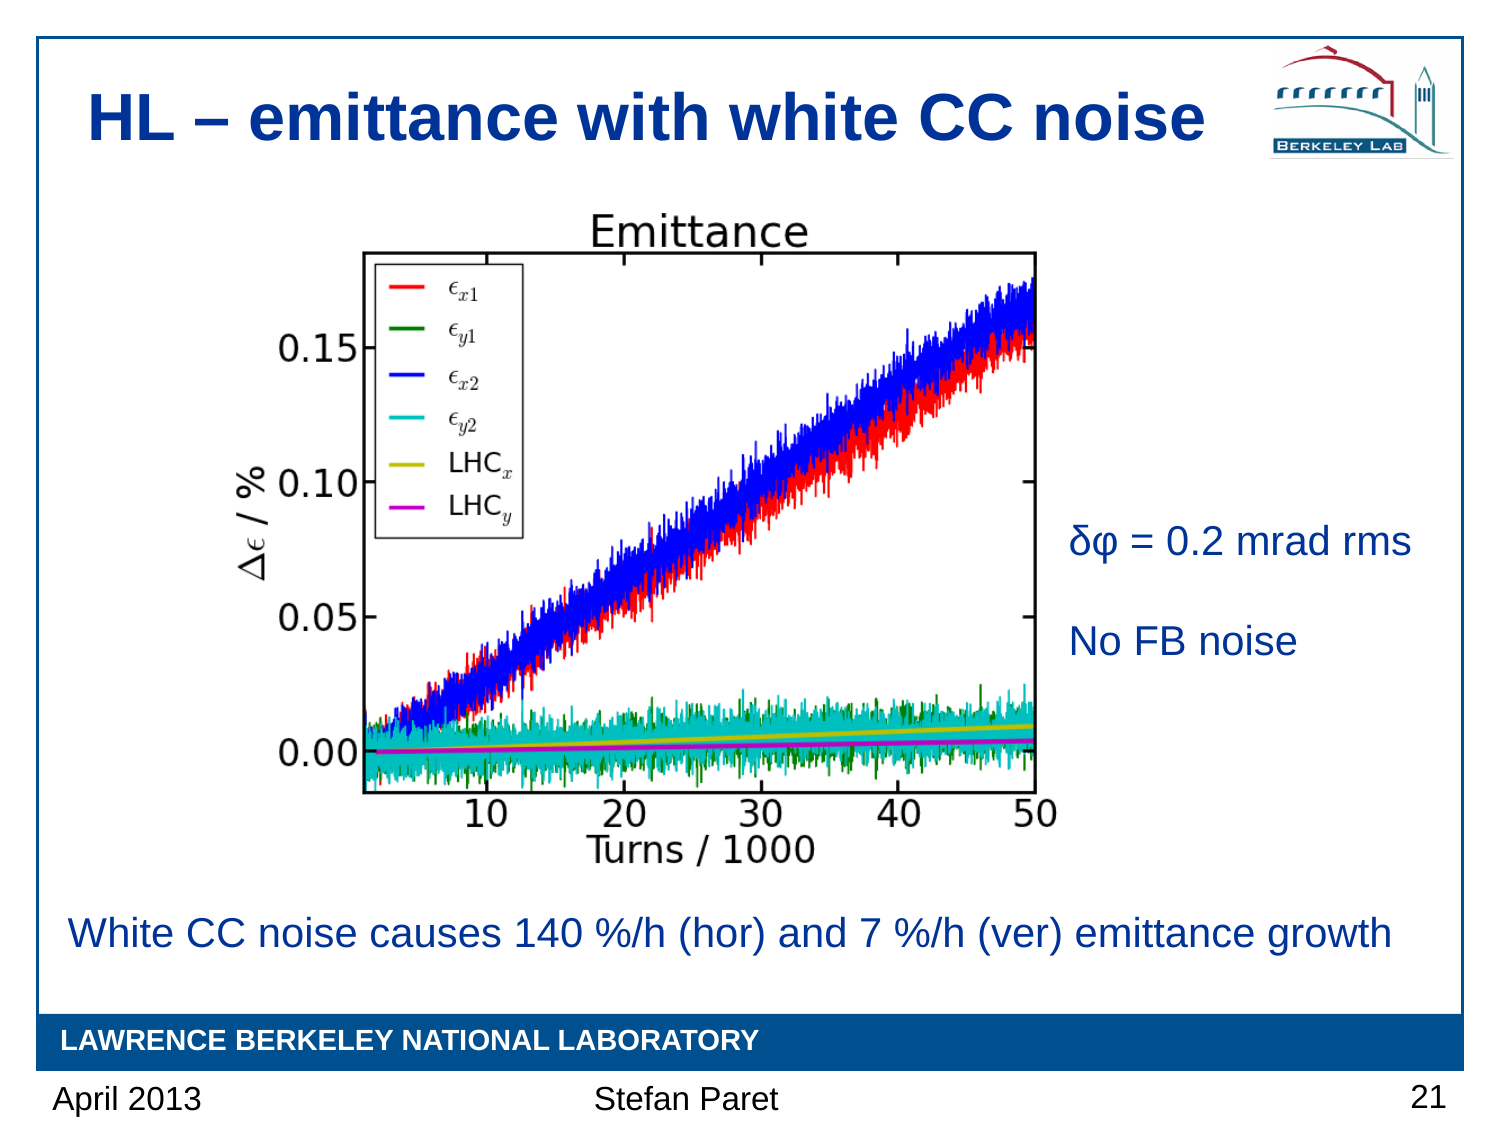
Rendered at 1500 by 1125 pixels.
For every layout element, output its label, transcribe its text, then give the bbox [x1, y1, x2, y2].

picture [180, 185, 1101, 881]
footer Stefan Paret [350, 1069, 1149, 1125]
picture [1270, 43, 1458, 163]
title HL – emittance with white CC noise [48, 44, 1248, 183]
text_box δφ = 0.2 mrad rms No FB noise [1105, 506, 1450, 671]
slide_number 21 [1149, 1067, 1463, 1125]
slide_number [37, 1069, 350, 1125]
text_box White CC noise causes 140 %/h (hor) and 7 %/h (ver) emittance growth [52, 898, 1445, 964]
